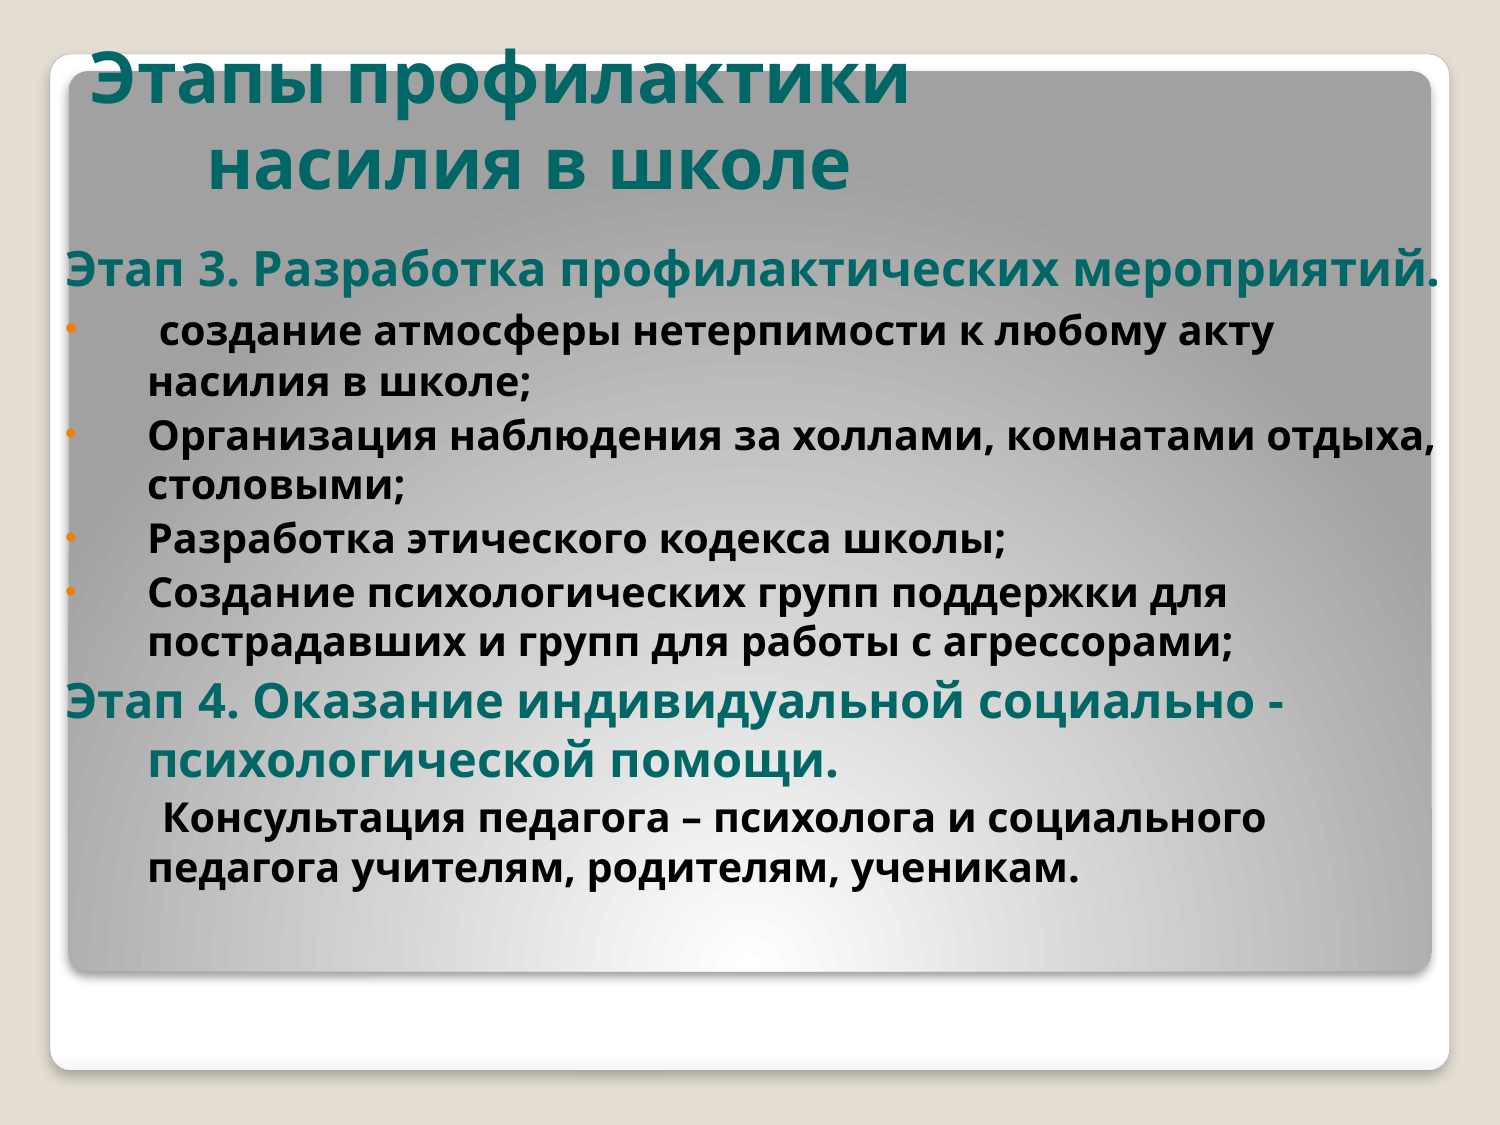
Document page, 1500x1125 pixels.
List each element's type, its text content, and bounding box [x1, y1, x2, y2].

title Этапы профилактики насилия в школе [75, 23, 1425, 211]
list Этап 3. Разработка профилактических мероприятий. создание атмосферы нетерпимости к любому акту насилия в школе; Организация наблюдения за холлами, комнатами отдыха, столовыми; Разработка этического кодекса школы; Создание психологических групп поддержки для пострадавших и групп для работы с агрессорами; Этап 4. Оказание индивидуальной социально - психологической помощи. Консультация педагога – психолога и социального педагога учителям, родителям, ученикам. [35, 222, 1465, 967]
